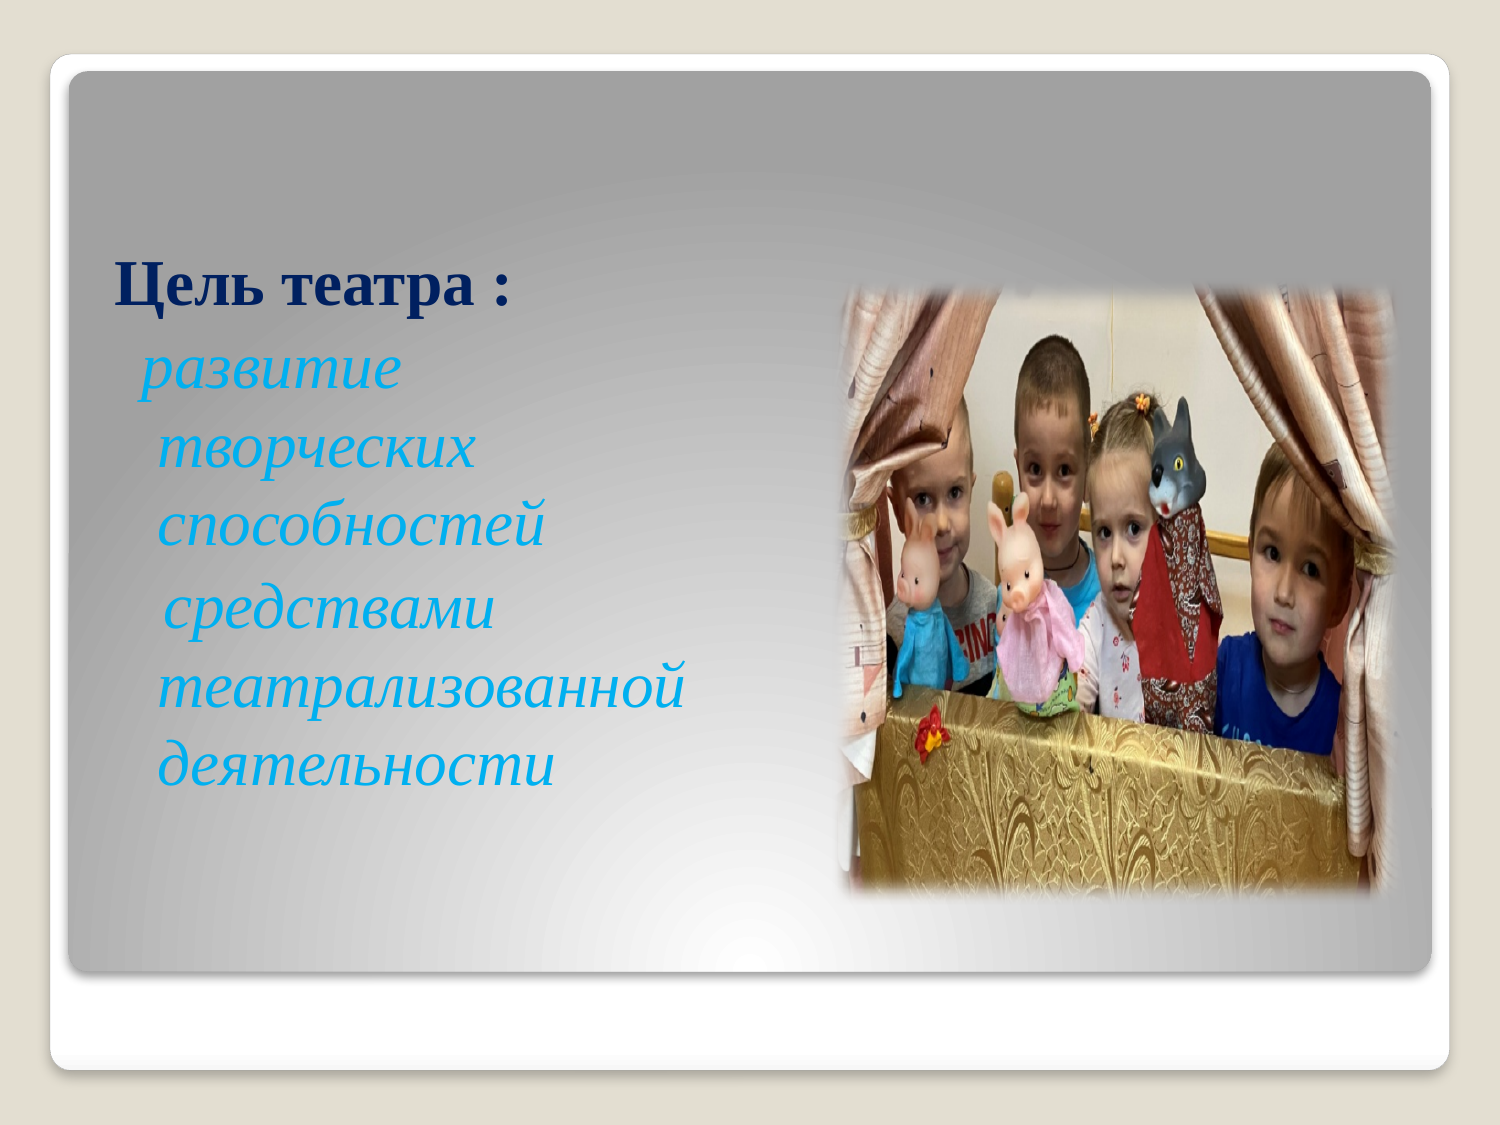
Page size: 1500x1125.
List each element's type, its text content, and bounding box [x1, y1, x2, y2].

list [832, 278, 1403, 906]
list Цель театра : развитие творческих способностей средствами театрализованной деятельности [84, 86, 730, 807]
